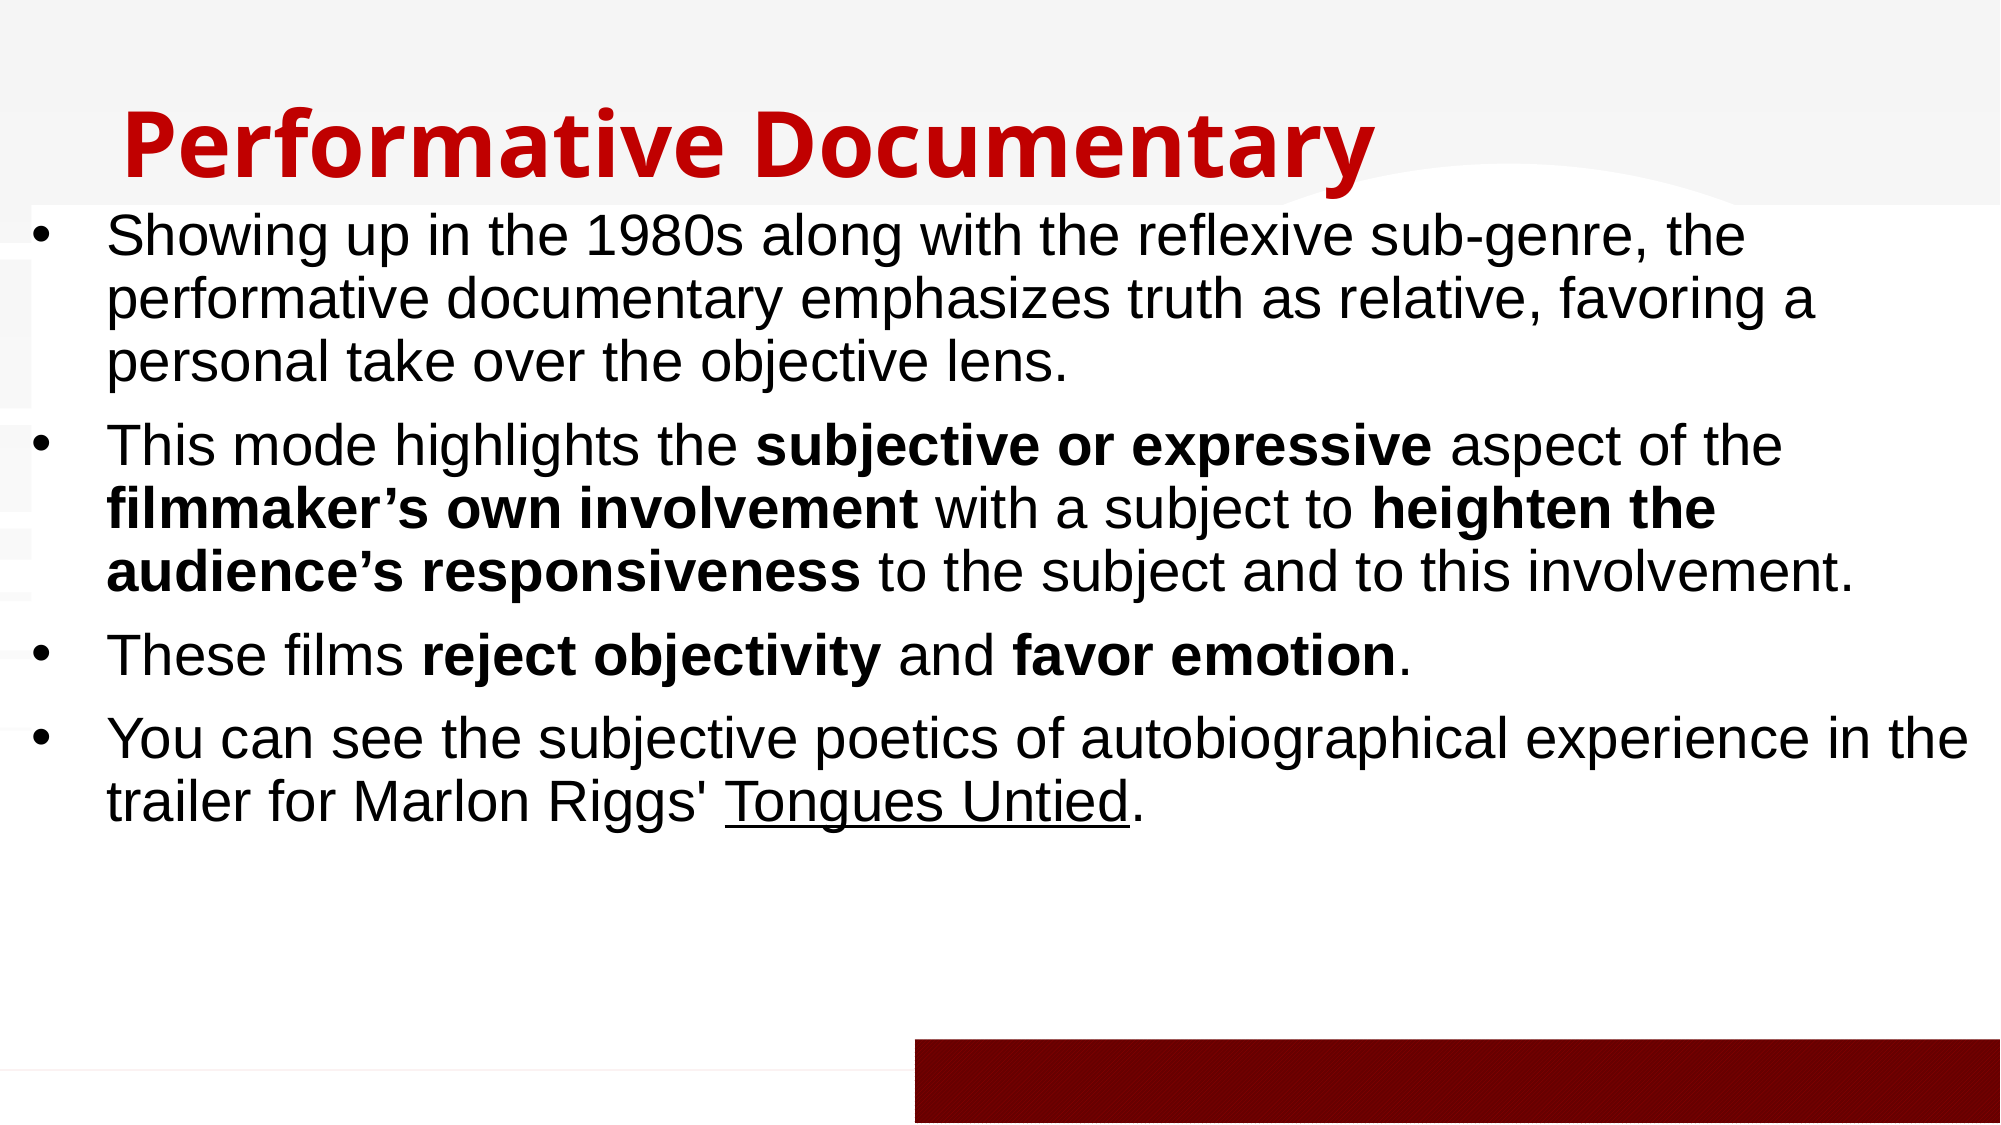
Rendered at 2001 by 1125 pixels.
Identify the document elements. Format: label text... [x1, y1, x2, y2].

list Showing up in the 1980s along with the reflexive sub-genre, the performative documentary emphasizes truth as relative, favoring a personal take over the objective lens. This mode highlights the subjective or expressive aspect of the filmmaker’s own involvement with a subject to heighten the audience’s responsiveness to the subject and to this involvement. These films reject objectivity and favor emotion. You can see the subjective poetics of autobiographical experience in the trailer for Marlon Riggs' Tongues Untied. [31, 205, 914, 1040]
title Performative Documentary [105, 0, 1453, 205]
picture [914, 205, 2000, 1124]
